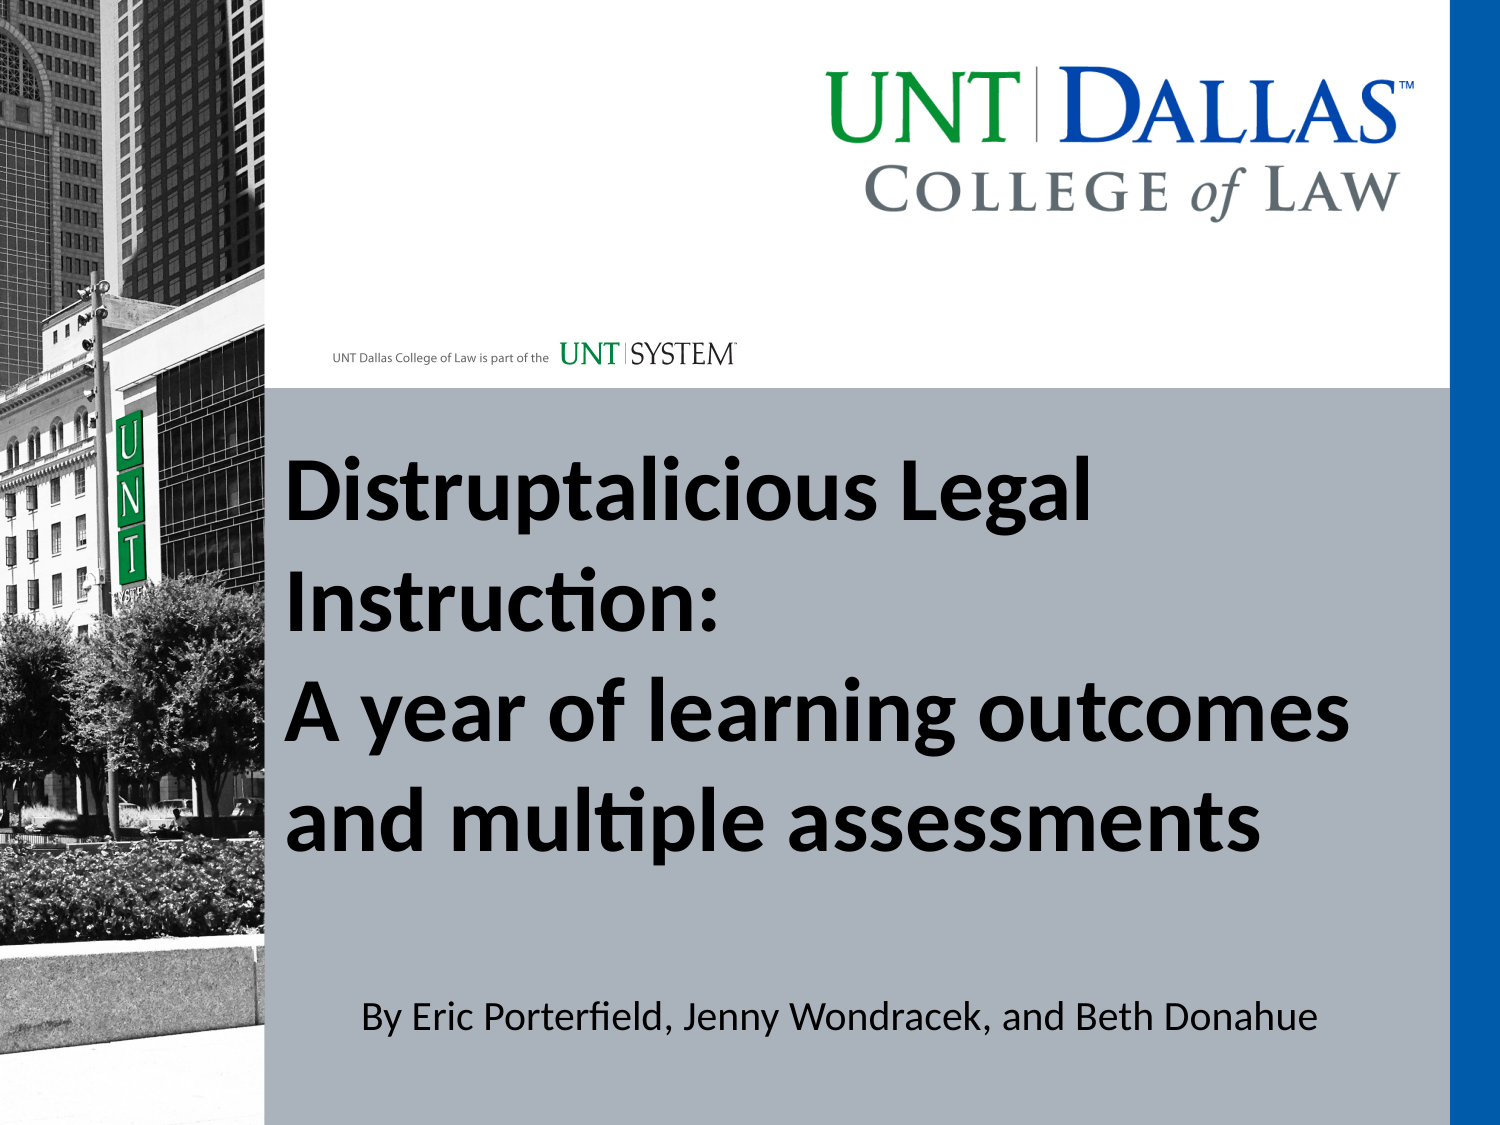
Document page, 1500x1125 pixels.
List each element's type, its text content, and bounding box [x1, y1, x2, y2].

title Distruptalicious Legal Instruction: A year of learning outcomes and multiple assessments [269, 401, 1435, 982]
subtitle By Eric Porterfield, Jenny Wondracek, and Beth Donahue [346, 981, 1358, 1104]
picture [0, 0, 1500, 1125]
